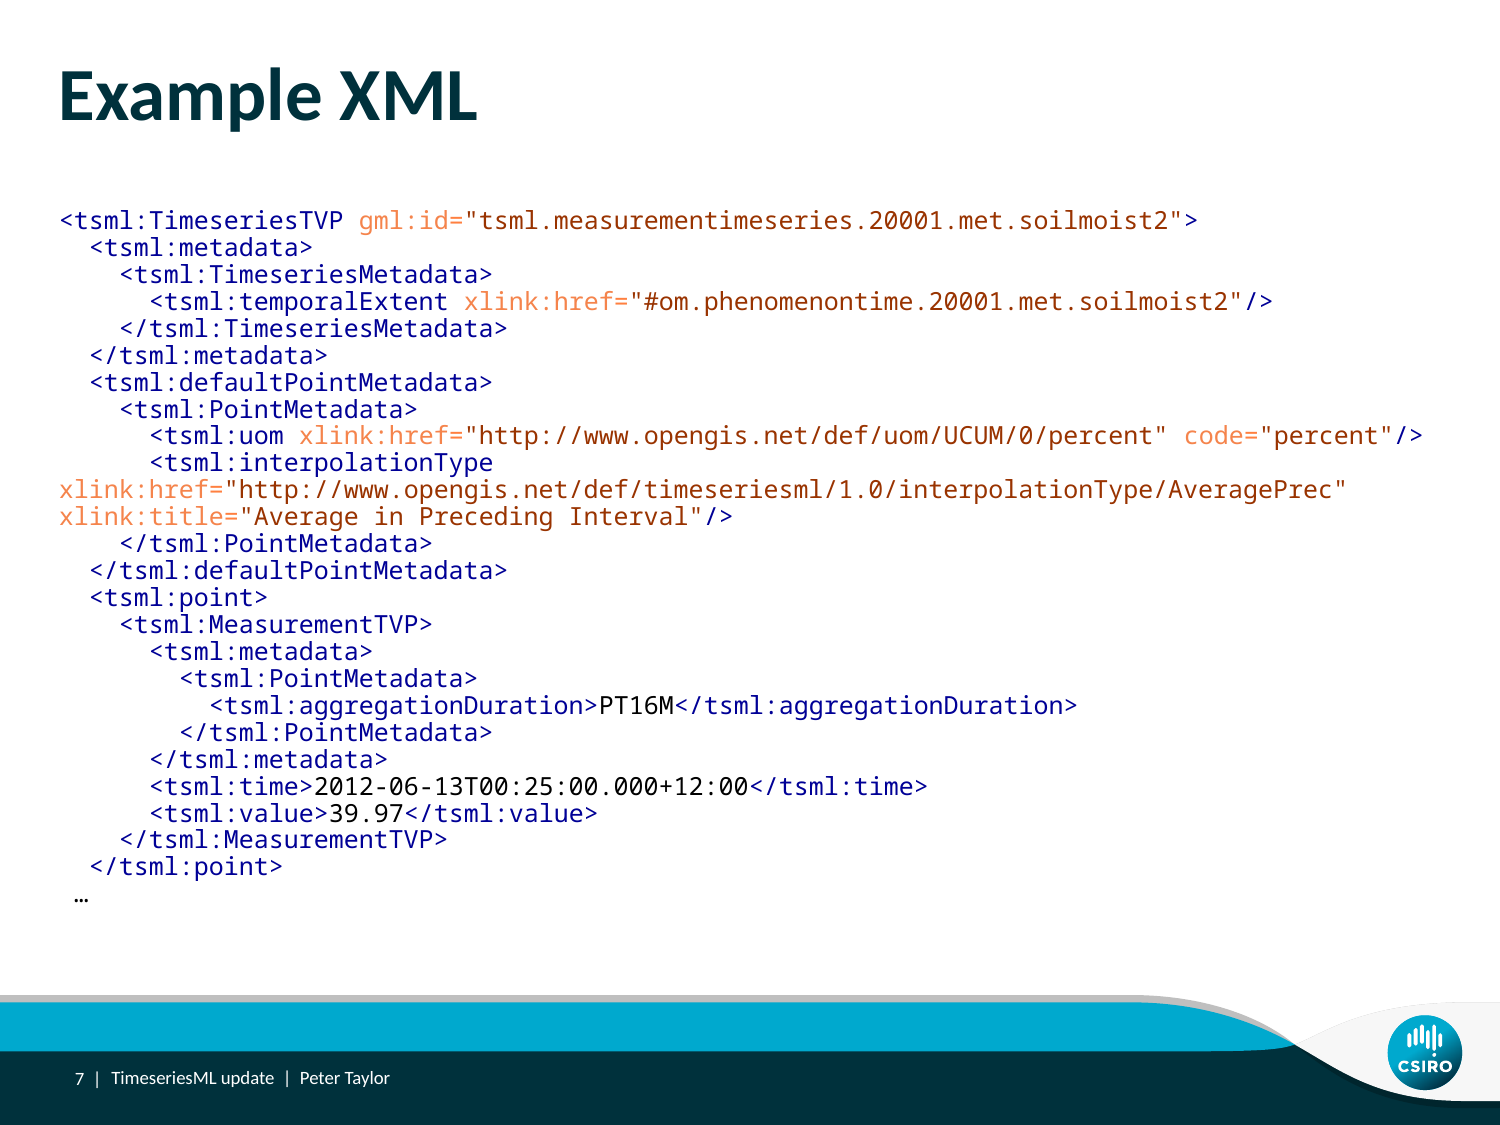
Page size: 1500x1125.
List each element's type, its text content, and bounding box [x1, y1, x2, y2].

footer TimeseriesML update | Peter Taylor [111, 1067, 1110, 1088]
title Example XML [58, 45, 1447, 185]
slide_number 7 | [54, 1067, 102, 1088]
list <tsml:TimeseriesTVP gml:id="tsml.measurementimeseries.20001.met.soilmoist2"> <tsml:metadata> <tsml:TimeseriesMetadata> <tsml:temporalExtent xlink:href="#om.phenomenontime.20001.met.soilmoist2"/> </tsml:TimeseriesMetadata> </tsml:metadata> <tsml:defaultPointMetadata> <tsml:PointMetadata> <tsml:uom xlink:href="http://www.opengis.net/def/uom/UCUM/0/percent" code="percent"/> <tsml:interpolationType xlink:href="http://www.opengis.net/def/timeseriesml/1.0/interpolationType/AveragePrec" xlink:title="Average in Preceding Interval"/> </tsml:PointMetadata> </tsml:defaultPointMetadata> <tsml:point> <tsml:MeasurementTVP> <tsml:metadata> <tsml:PointMetadata> <tsml:aggregationDuration>PT16M</tsml:aggregationDuration> </tsml:PointMetadata> </tsml:metadata> <tsml:time>2012-06-13T00:25:00.000+12:00</tsml:time> <tsml:value>39.97</tsml:value> </tsml:MeasurementTVP> </tsml:point> … [58, 208, 1500, 1018]
